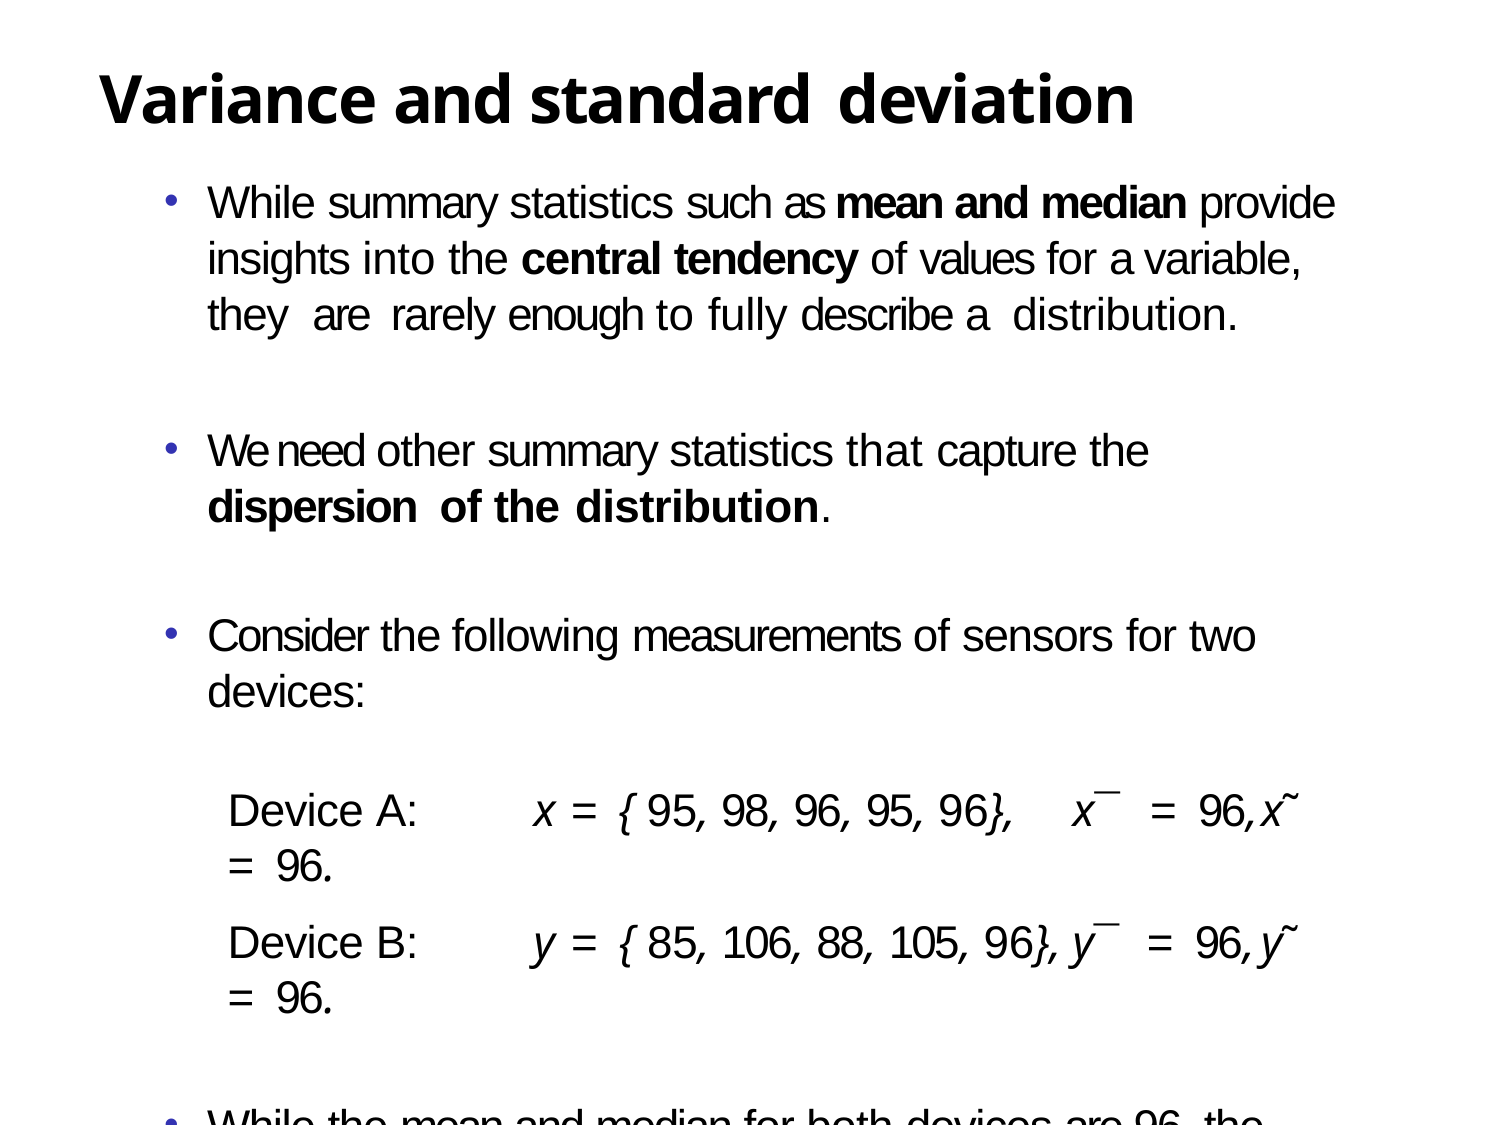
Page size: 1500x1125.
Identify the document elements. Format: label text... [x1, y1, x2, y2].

title Variance and standard deviation [62, 0, 1421, 138]
text_box While summary statistics such as mean and median provide insights into the central tendency of values for a variable, they are rarely enough to fully describe a distribution. We need other summary statistics that capture the dispersion of the distribution. Consider the following measurements of sensors for two devices: Device A: x = { 95, 98, 96, 95, 96}, x¯ = 96, x˜ = 96. Device B: y = { 85, 106, 88, 105, 96}, y¯ = 96, y˜ = 96. While the mean and median for both devices are 96, the readings are more dispersed for Device B. [159, 171, 1387, 1125]
